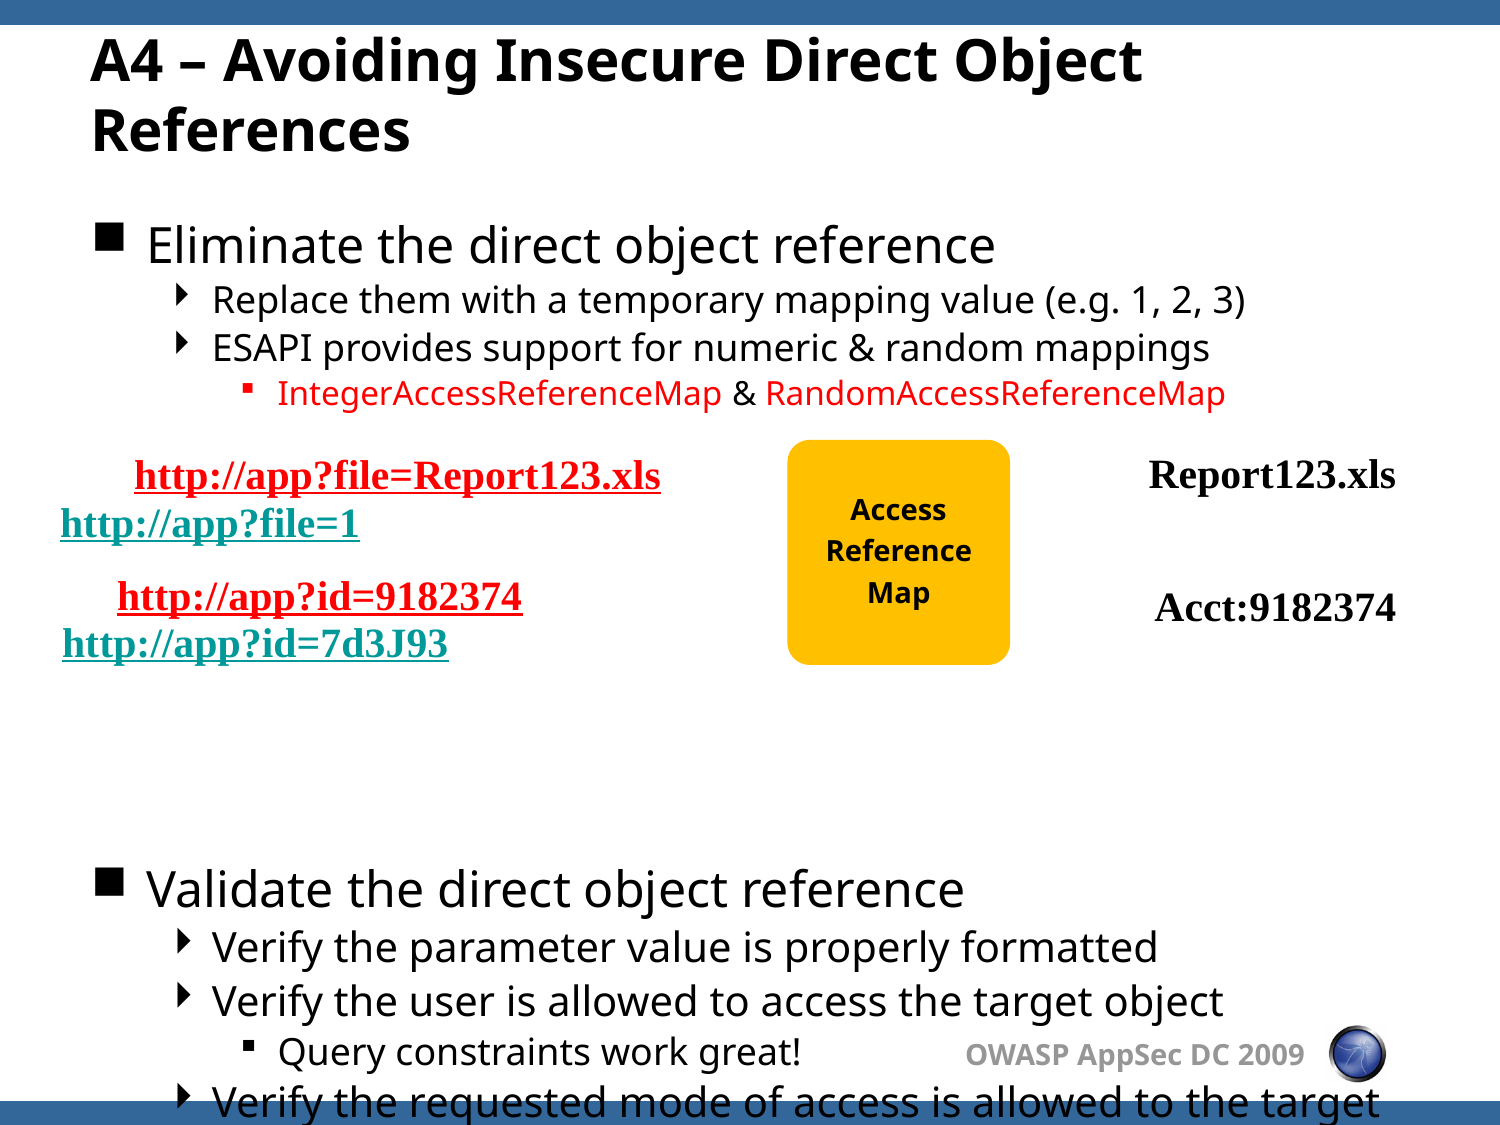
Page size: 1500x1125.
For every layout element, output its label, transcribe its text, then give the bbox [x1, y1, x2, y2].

text_box Report123.xls [1133, 439, 1412, 505]
text_box http://app?file=1 [45, 488, 376, 553]
picture [1325, 1024, 1388, 1083]
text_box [787, 439, 1011, 666]
text_box http://app?id=9182374 [102, 561, 548, 627]
title A4 – Avoiding Insecure Direct Object References [74, 27, 1426, 159]
text_box Acct:9182374 [1139, 572, 1412, 637]
text_box http://app?file=Report123.xls [119, 440, 677, 506]
text_box http://app?id=7d3J93 [47, 608, 464, 674]
list Eliminate the direct object reference Replace them with a temporary mapping value (e.g. 1, 2, 3) ESAPI provides support for numeric & random mappings IntegerAccessReferenceMap & RandomAccessReferenceMap Validate the direct object reference Verify the parameter value is properly formatted Verify the user is allowed to access the target object Query constraints work great! Verify the requested mode of access is allowed to the target object (e.g., read, write, delete) [74, 212, 1426, 1006]
